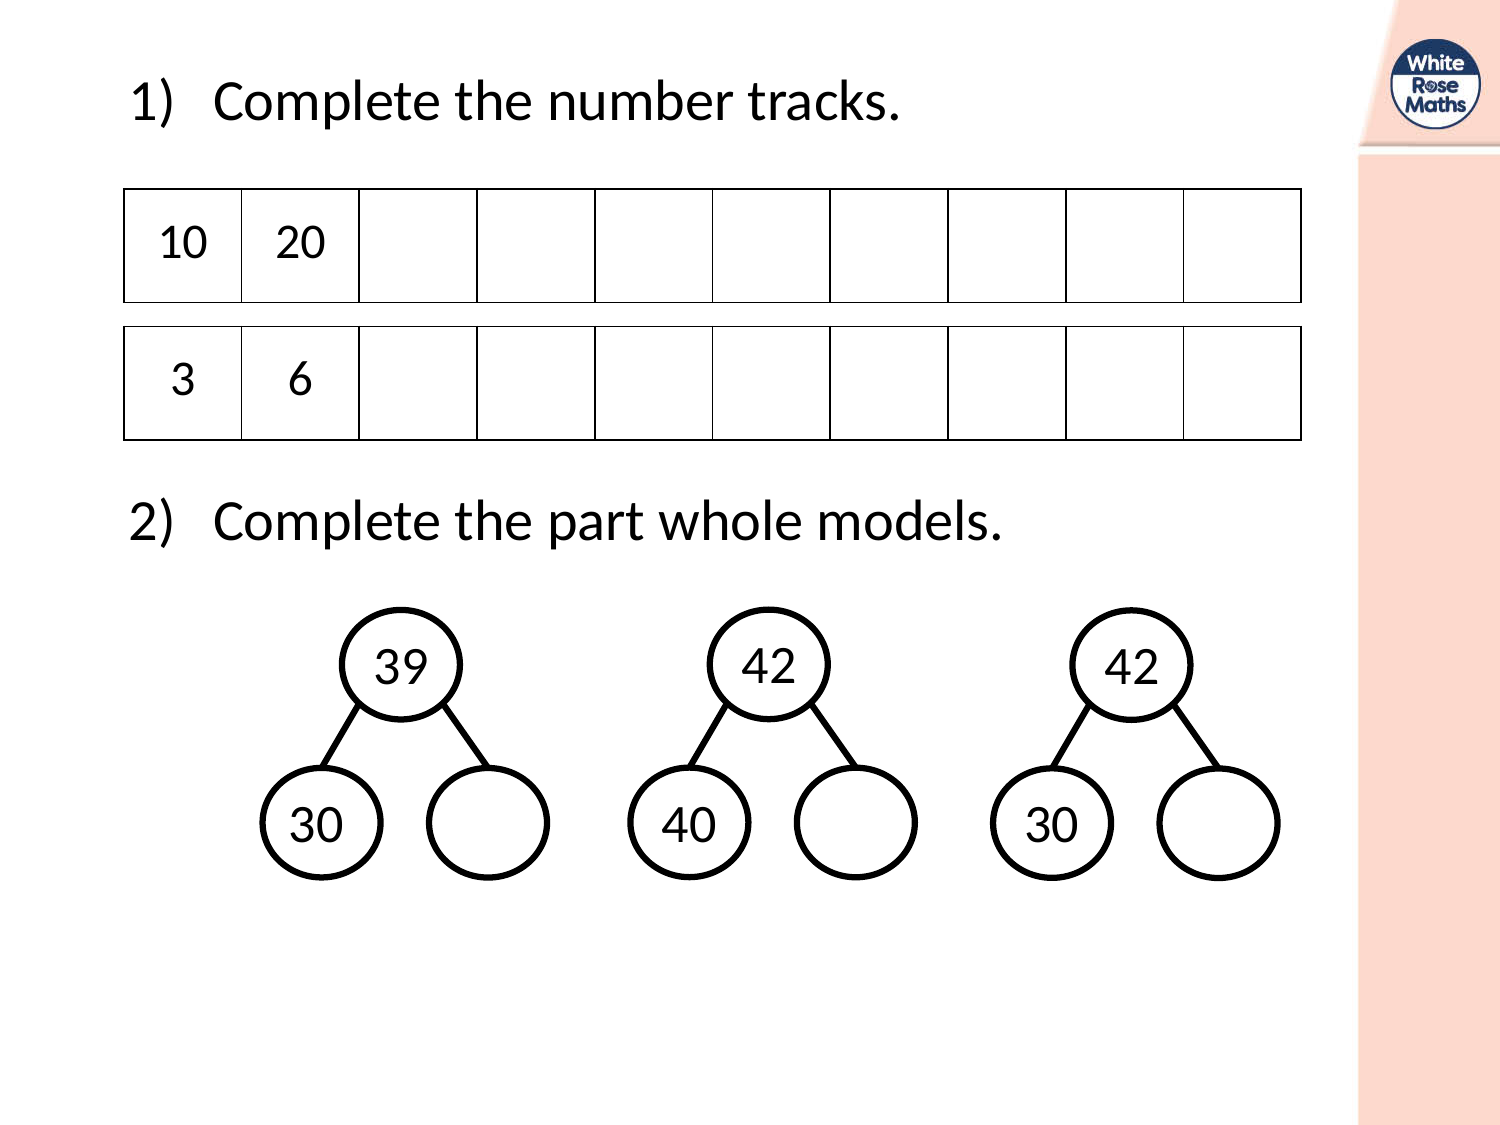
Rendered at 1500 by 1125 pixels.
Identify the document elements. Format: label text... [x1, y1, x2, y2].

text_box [630, 609, 915, 878]
table_header [1184, 327, 1300, 439]
picture [0, 0, 1500, 1125]
table_header [596, 327, 712, 439]
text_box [993, 610, 1278, 878]
table_header [360, 190, 476, 302]
table_header 20 [242, 190, 358, 302]
table_header [831, 190, 947, 302]
table_header 3 [125, 327, 241, 439]
table_header [713, 327, 829, 439]
table_header [831, 327, 947, 439]
table_header [949, 190, 1065, 302]
table_header [1067, 190, 1183, 302]
table_header [478, 327, 594, 439]
table_header [1184, 190, 1300, 302]
table_header [360, 327, 476, 439]
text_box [262, 609, 547, 878]
table_header [1067, 327, 1183, 439]
text_box Complete the number tracks. Complete the part whole models. [114, 54, 1344, 980]
table_header [949, 327, 1065, 439]
table_header 10 [125, 190, 241, 302]
table_header [596, 190, 712, 302]
table_header [478, 190, 594, 302]
table_header 6 [242, 327, 358, 439]
table_header [713, 190, 829, 302]
